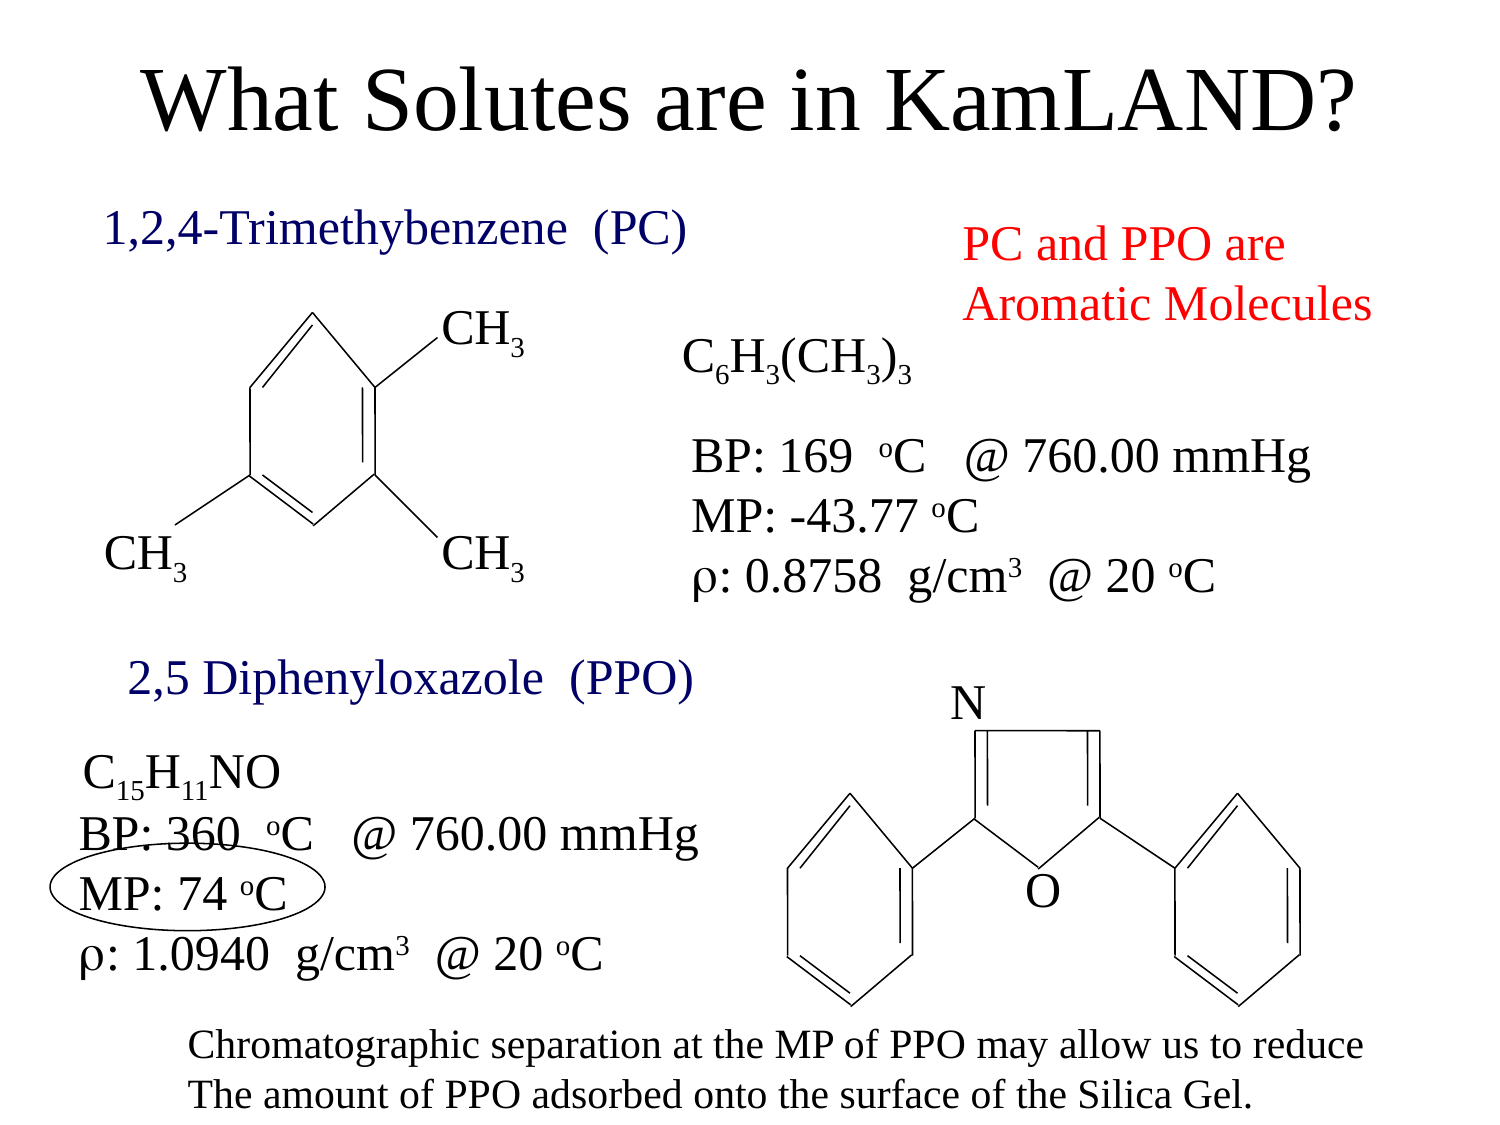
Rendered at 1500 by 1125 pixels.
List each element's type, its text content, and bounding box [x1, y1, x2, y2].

text_box C6H3(CH3)3 [667, 315, 927, 399]
text_box O [1010, 849, 1076, 925]
text_box CH3 [426, 287, 540, 371]
text_box BP: 169 oC @ 760.00 mmHg MP: -43.77 oC r: 0.8758 g/cm3 @ 20 oC [676, 415, 1327, 610]
text_box N [935, 662, 1001, 738]
text_box PC and PPO are Aromatic Molecules [947, 202, 1388, 338]
text_box 1,2,4-Trimethybenzene (PC) [87, 187, 703, 263]
text_box 2,5 Diphenyloxazole (PPO) [112, 637, 710, 713]
text_box BP: 360 oC @ 760.00 mmHg MP: 74 oC r: 1.0940 g/cm3 @ 20 oC [63, 793, 714, 988]
text_box [50, 843, 326, 931]
title What Solutes are in KamLAND? [112, 0, 1388, 188]
text_box CH3 [426, 512, 540, 596]
text_box Chromatographic separation at the MP of PPO may allow us to reduce The amount of PPO adsorbed onto the surface of the Silica Gel. [172, 1009, 1391, 1125]
text_box CH3 [88, 512, 203, 596]
text_box C15H11NO [67, 730, 296, 793]
